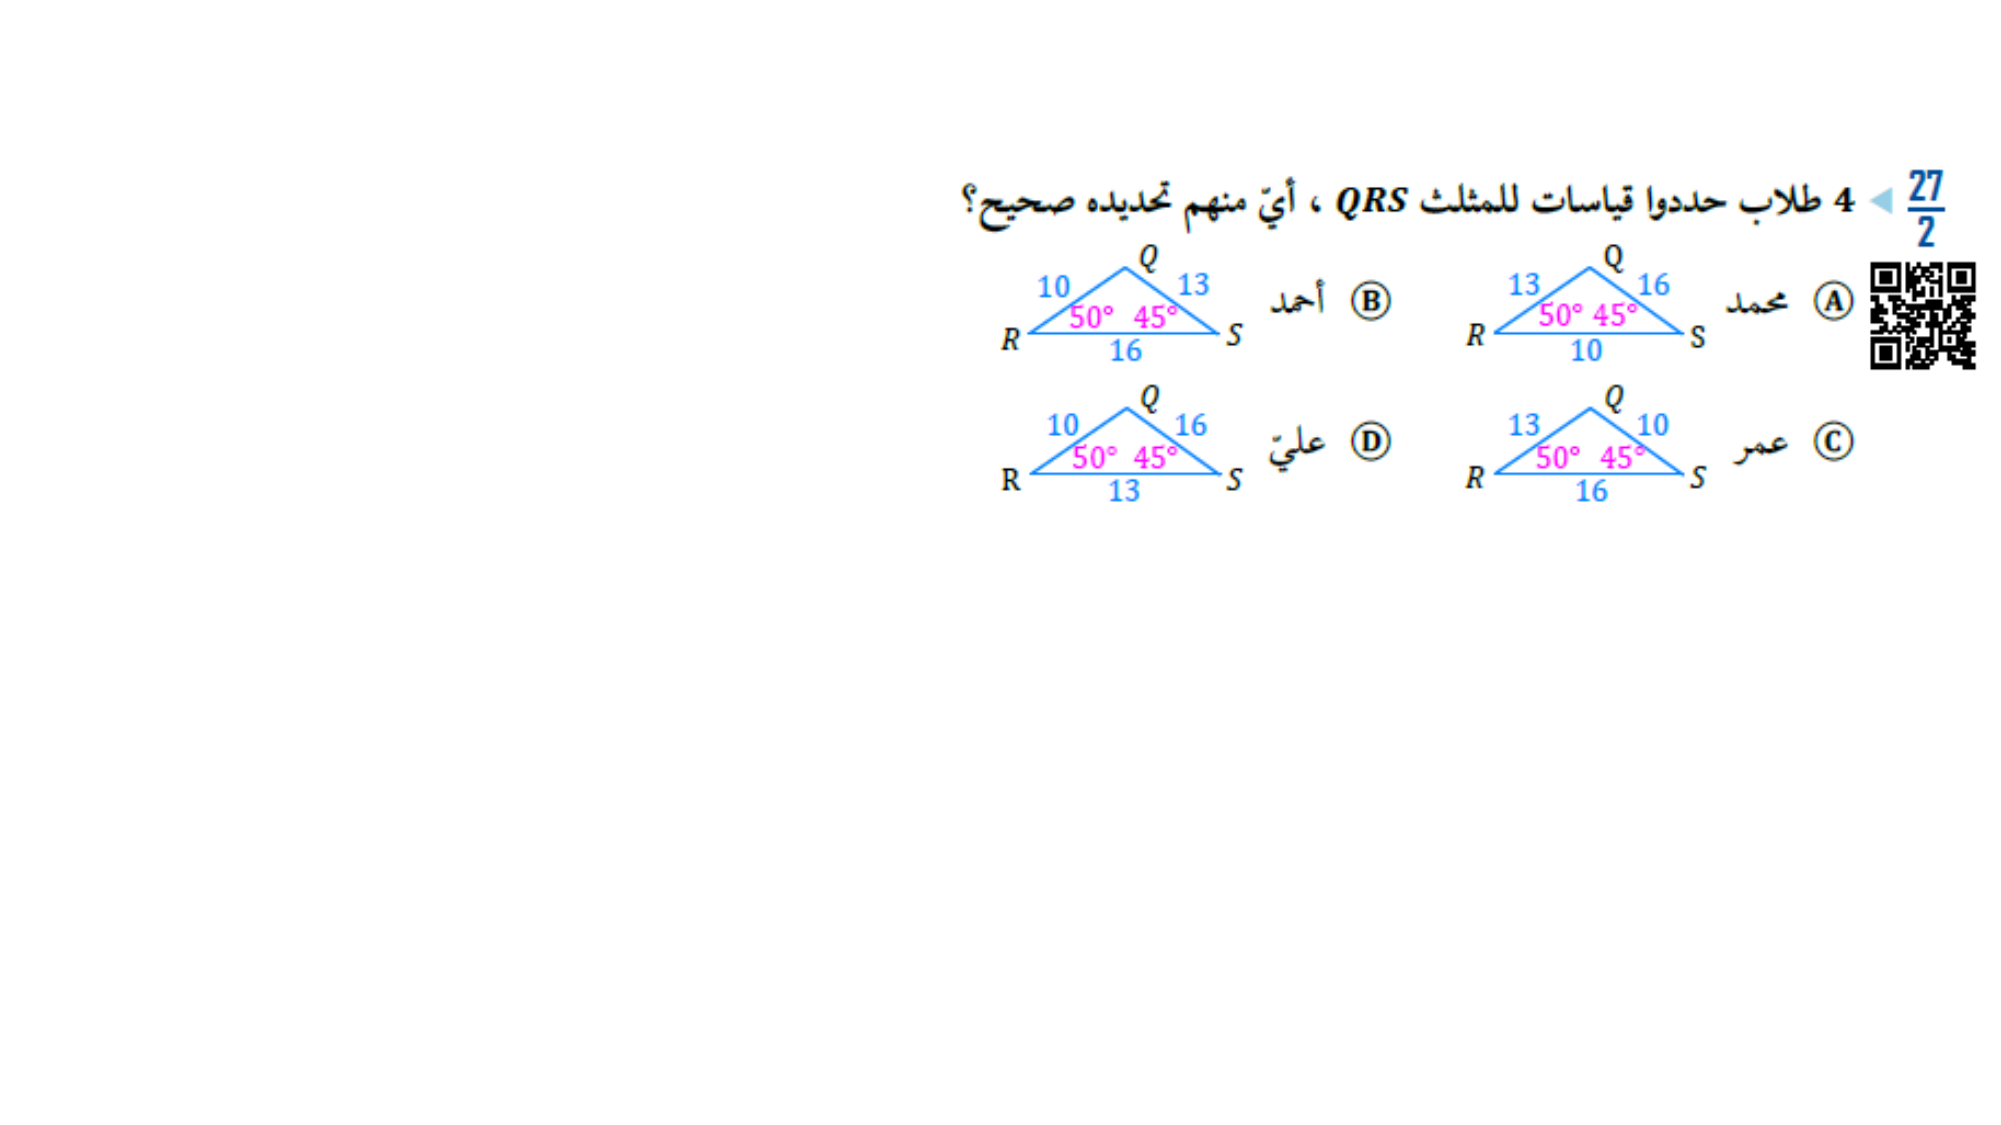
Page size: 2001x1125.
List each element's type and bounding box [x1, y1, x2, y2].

picture [914, 153, 1996, 515]
